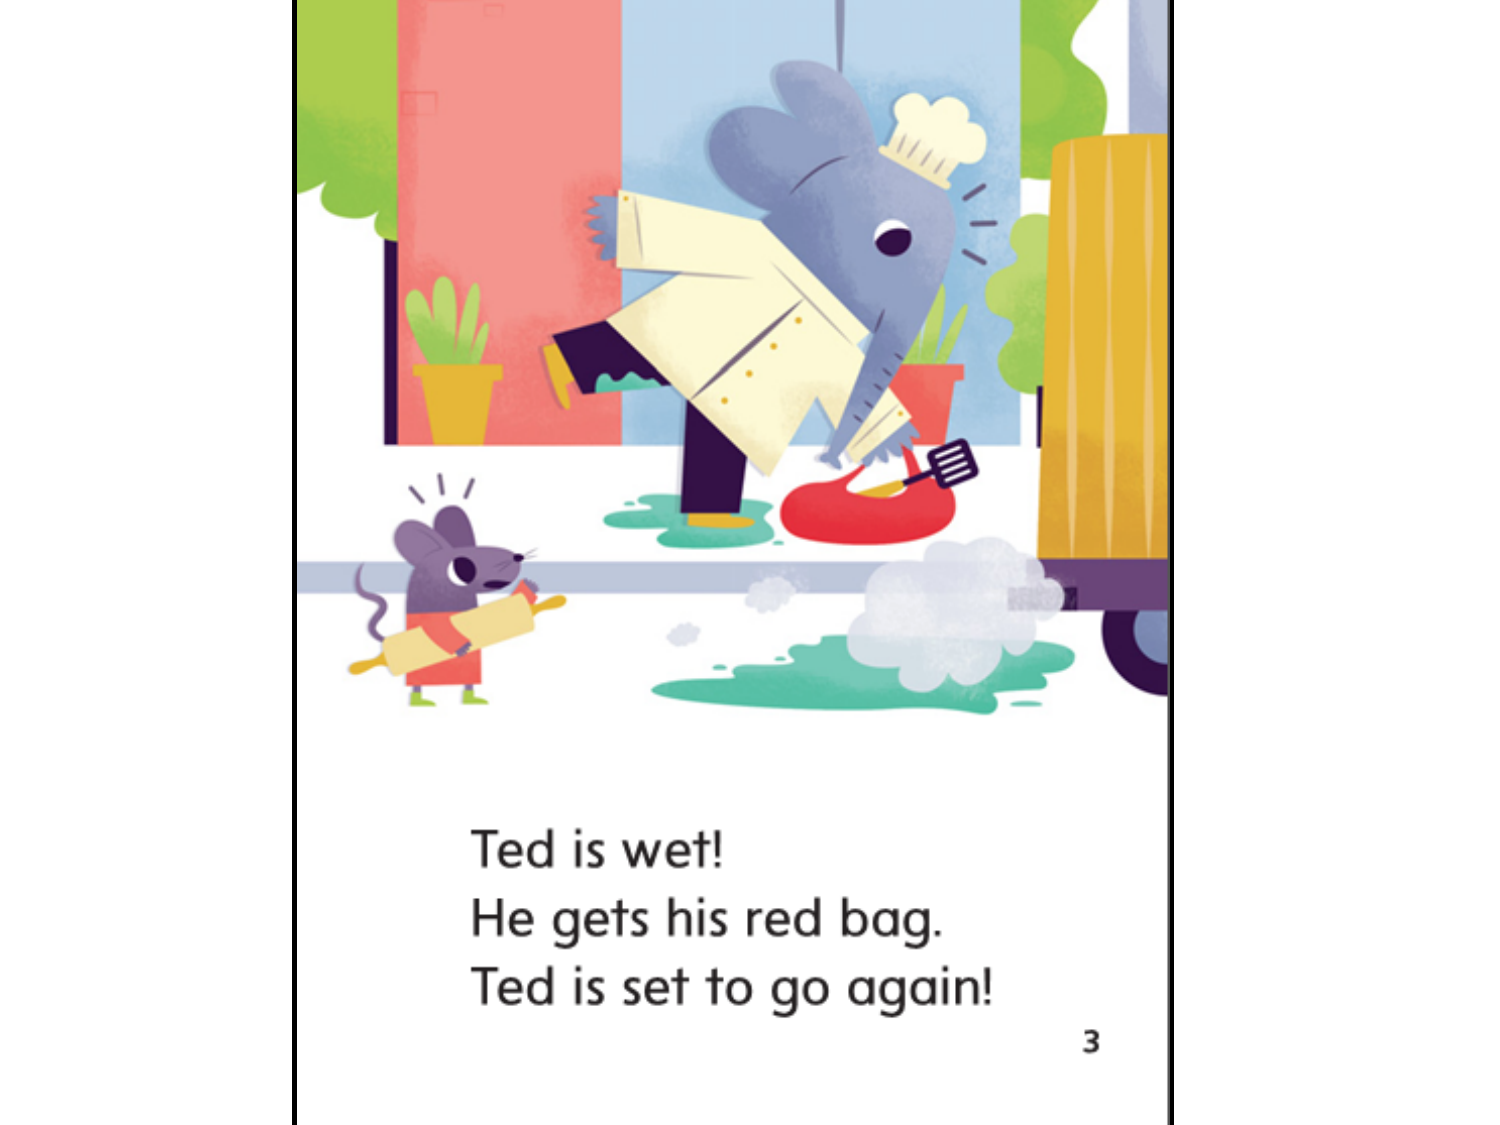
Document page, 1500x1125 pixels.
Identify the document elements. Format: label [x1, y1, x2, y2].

picture [296, 0, 1170, 1125]
